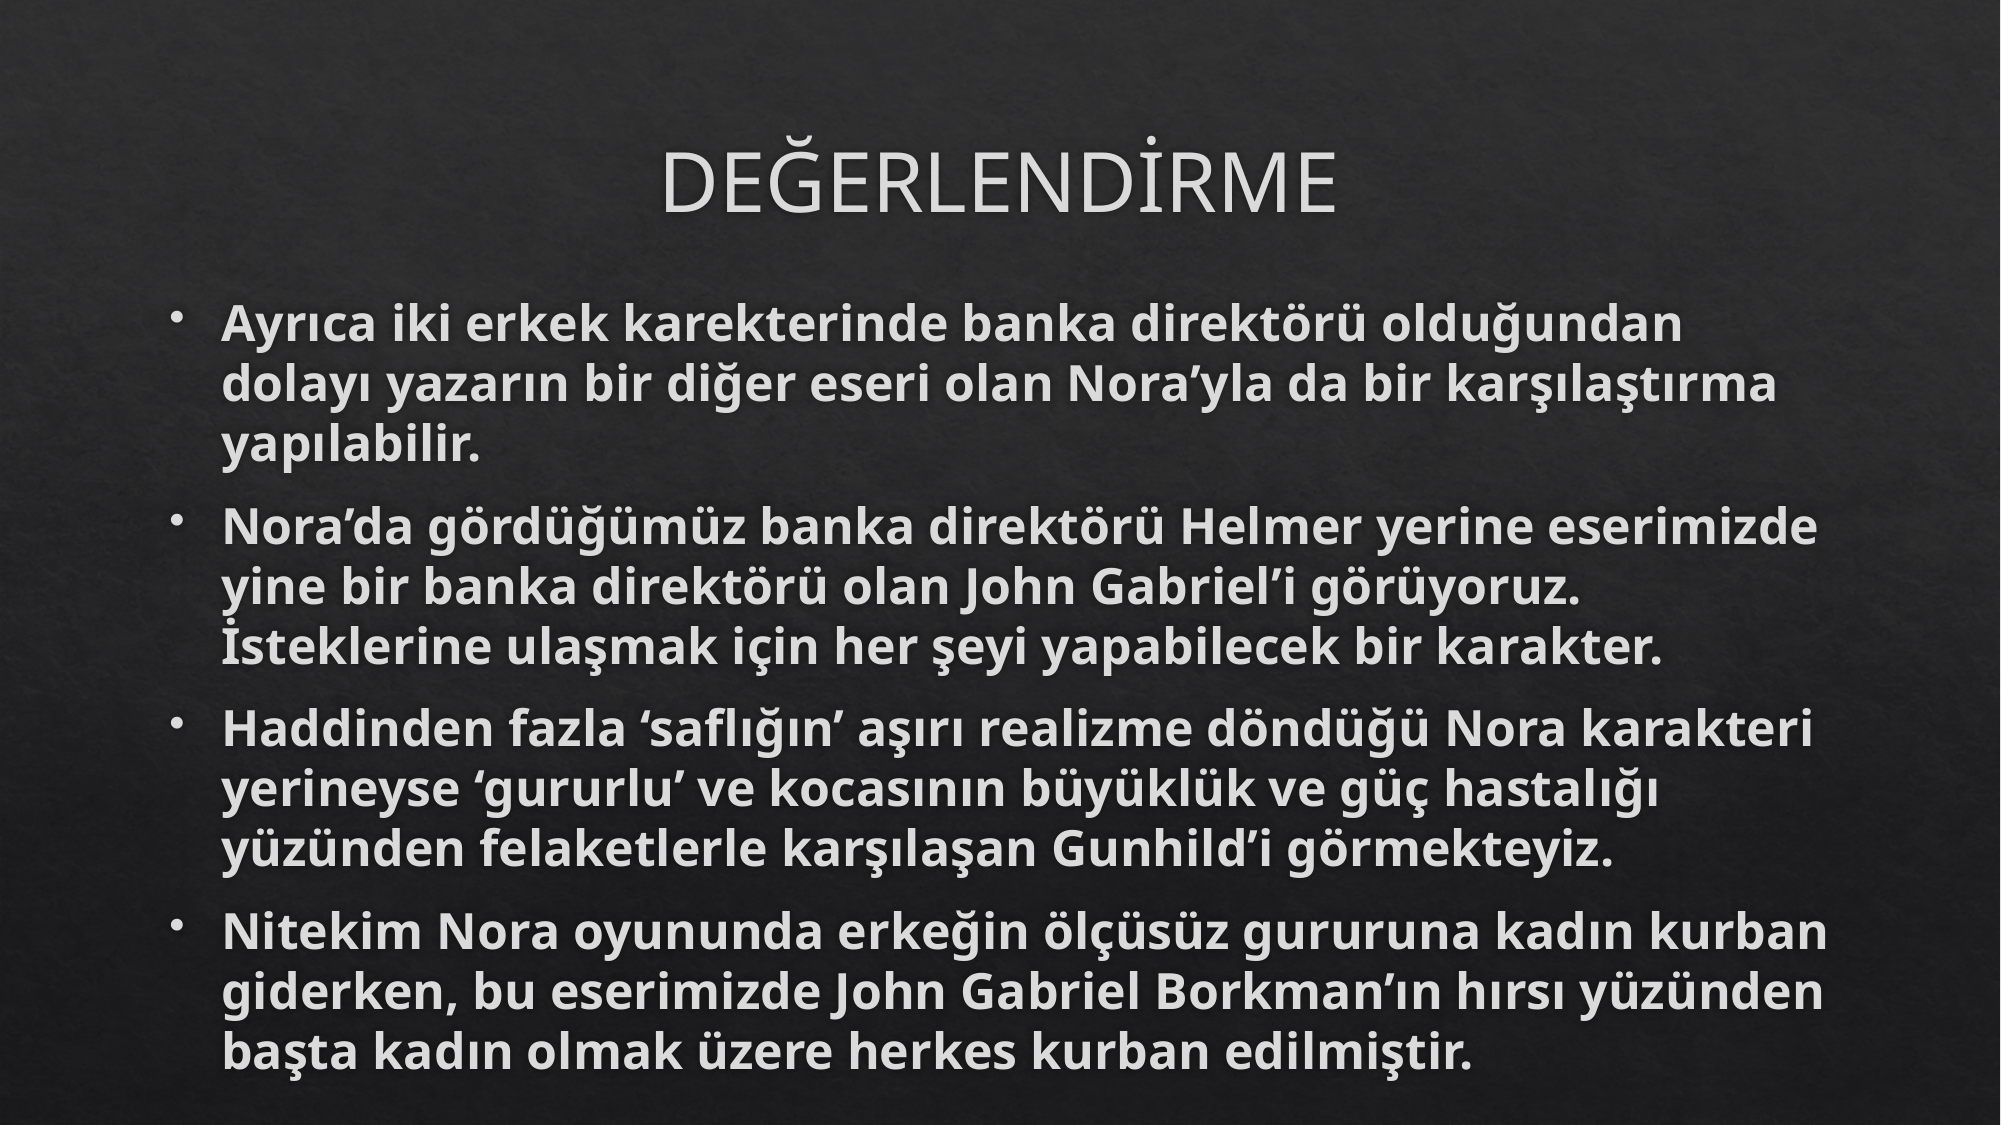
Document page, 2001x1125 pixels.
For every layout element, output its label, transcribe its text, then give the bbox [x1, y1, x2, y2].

title DEĞERLENDİRME [149, 99, 1849, 260]
list Ayrıca iki erkek karekterinde banka direktörü olduğundan dolayı yazarın bir diğer eseri olan Nora’yla da bir karşılaştırma yapılabilir. Nora’da gördüğümüz banka direktörü Helmer yerine eserimizde yine bir banka direktörü olan John Gabriel’i görüyoruz. İsteklerine ulaşmak için her şeyi yapabilecek bir karakter. Haddinden fazla ‘saflığın’ aşırı realizme döndüğü Nora karakteri yerineyse ‘gururlu’ ve kocasının büyüklük ve güç hastalığı yüzünden felaketlerle karşılaşan Gunhild’i görmekteyiz. Nitekim Nora oyununda erkeğin ölçüsüz gururuna kadın kurban giderken, bu eserimizde John Gabriel Borkman’ın hırsı yüzünden başta kadın olmak üzere herkes kurban edilmiştir. [149, 284, 1849, 1058]
